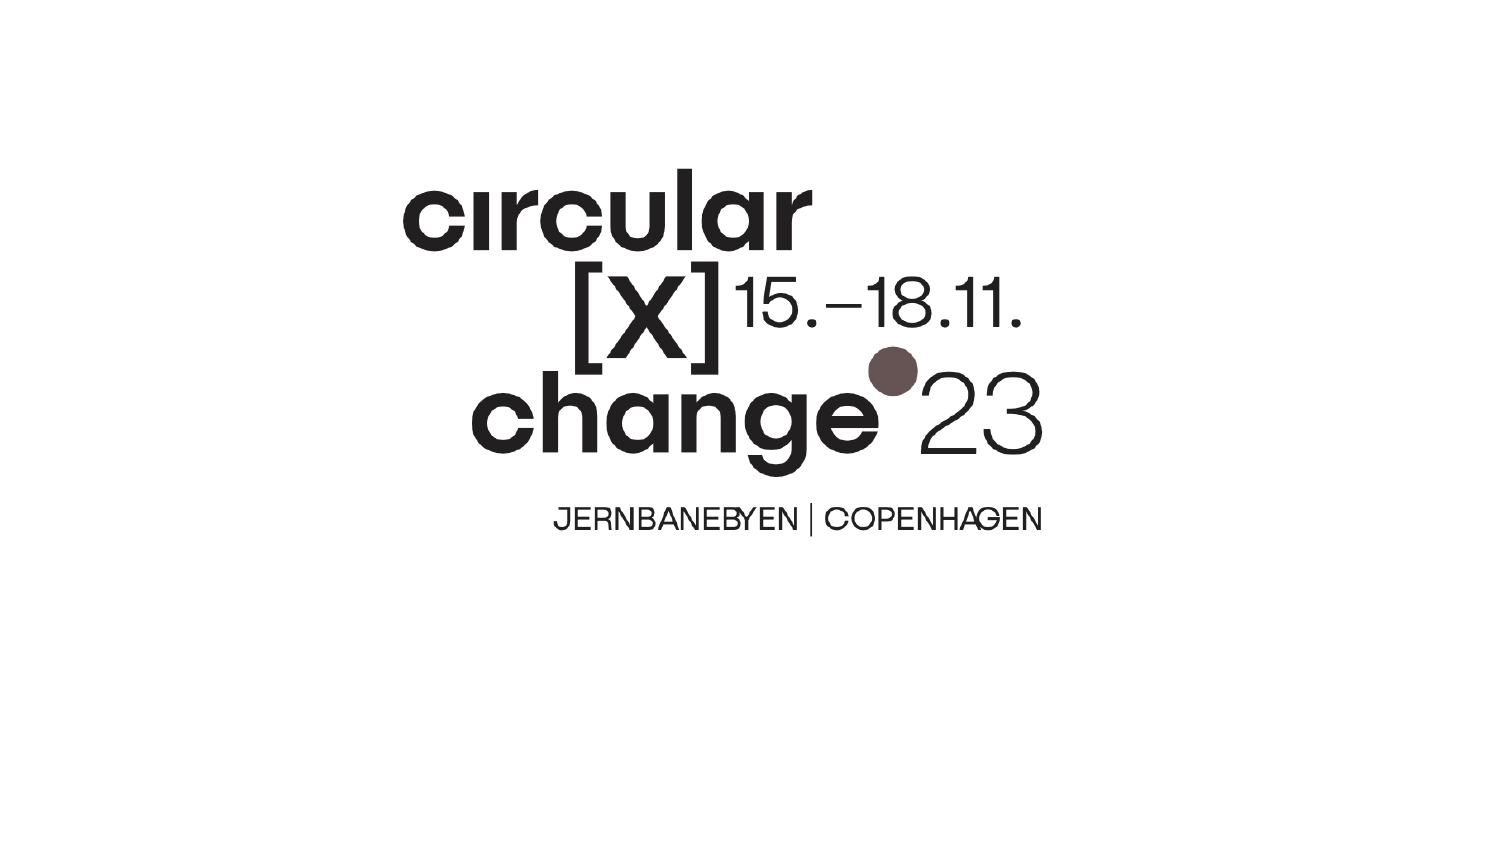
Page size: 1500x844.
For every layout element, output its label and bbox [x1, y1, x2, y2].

list [81, 55, 1427, 613]
